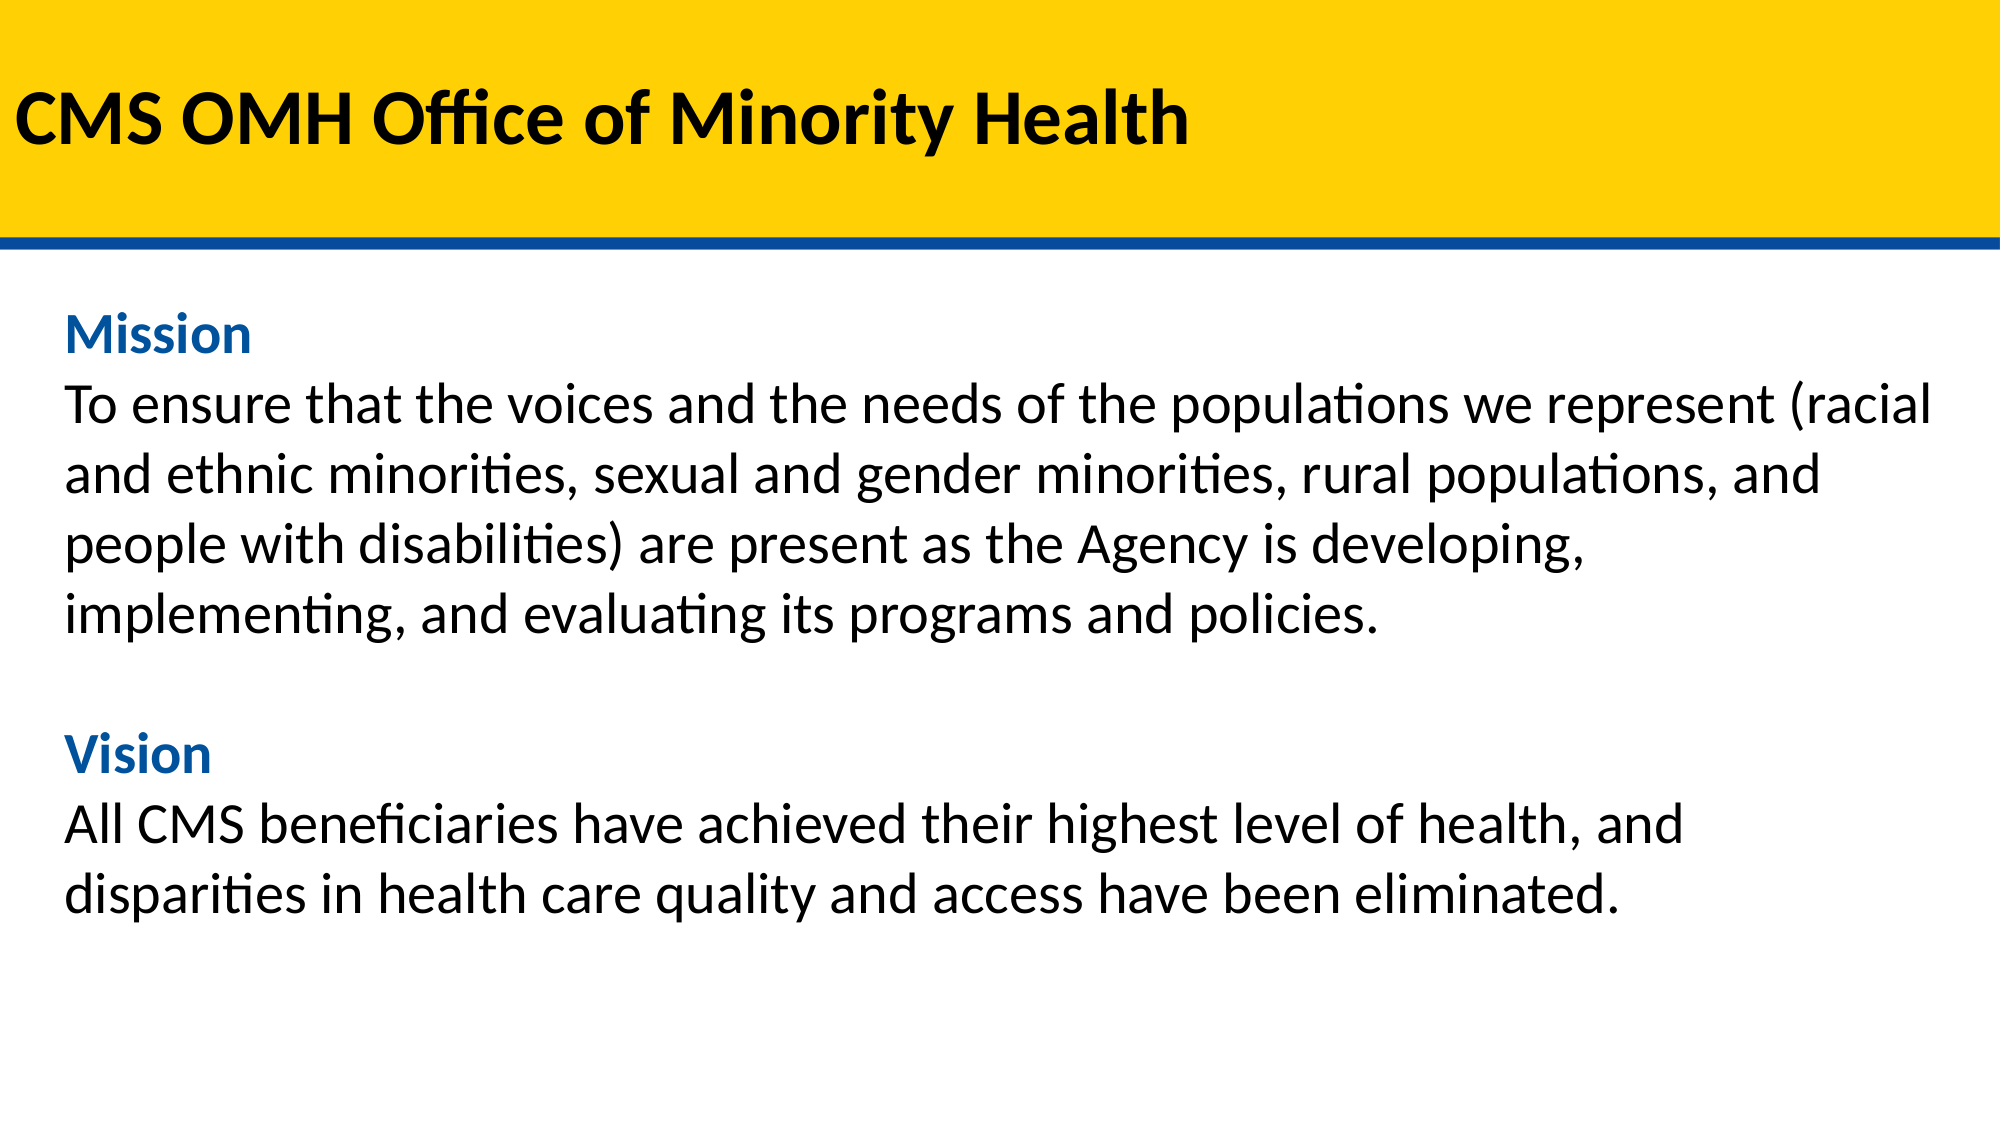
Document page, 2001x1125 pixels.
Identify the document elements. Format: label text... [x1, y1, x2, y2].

title CMS OMH Office of Minority Health [0, 0, 2000, 238]
text_box Mission To ensure that the voices and the needs of the populations we represent (racial and ethnic minorities, sexual and gender minorities, rural populations, and people with disabilities) are present as the Agency is developing, implementing, and evaluating its programs and policies. Vision All CMS beneficiaries have achieved their highest level of health, and disparities in health care quality and access have been eliminated. [64, 289, 1976, 932]
